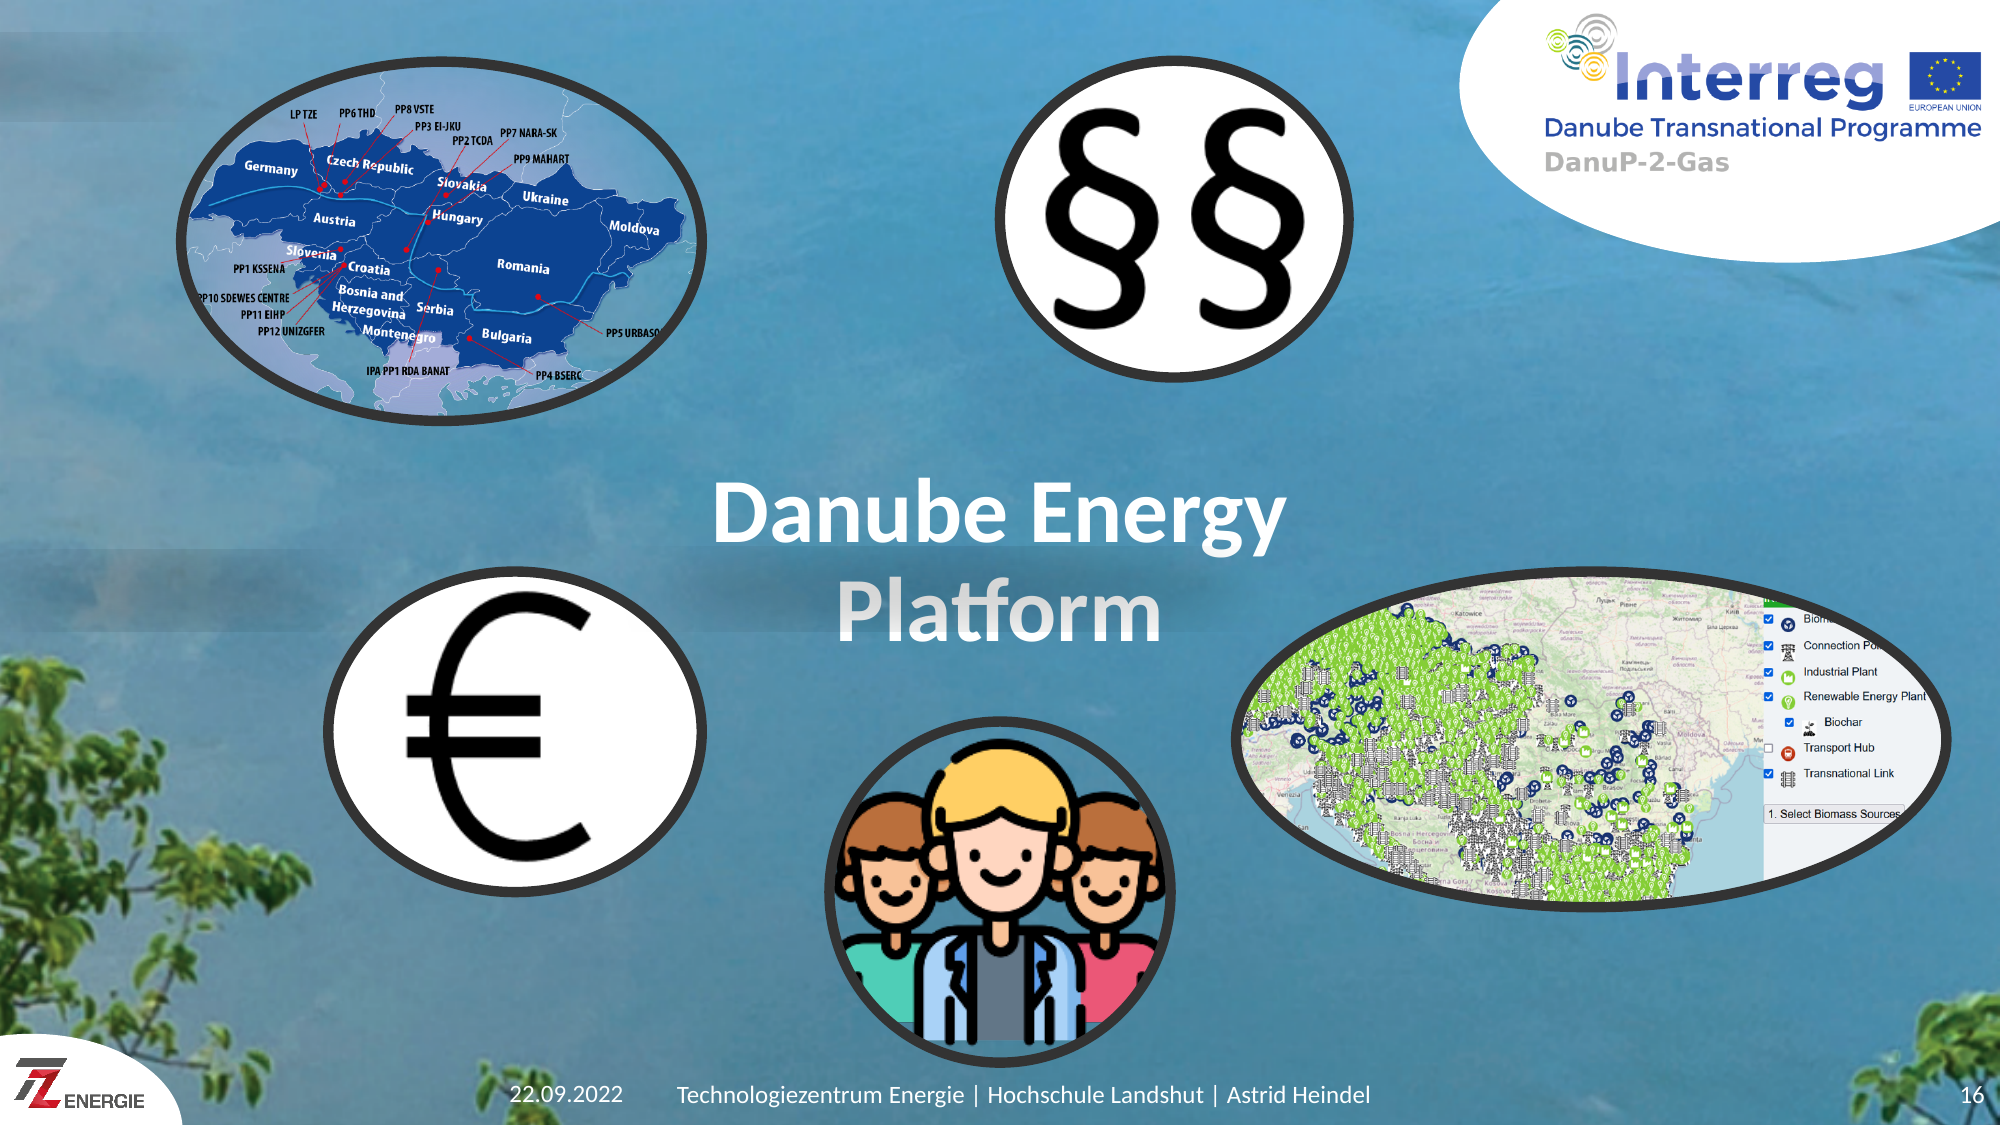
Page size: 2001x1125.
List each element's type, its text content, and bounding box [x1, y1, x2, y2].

slide_number 16 [1550, 1063, 2000, 1124]
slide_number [494, 1062, 649, 1123]
picture [0, 0, 2000, 1125]
title Danube Energy Platform [598, 506, 1402, 571]
picture [1530, 0, 1991, 181]
footer Technologiezentrum Energie | Hochschule Landshut | Astrid Heindel [648, 1063, 1401, 1124]
